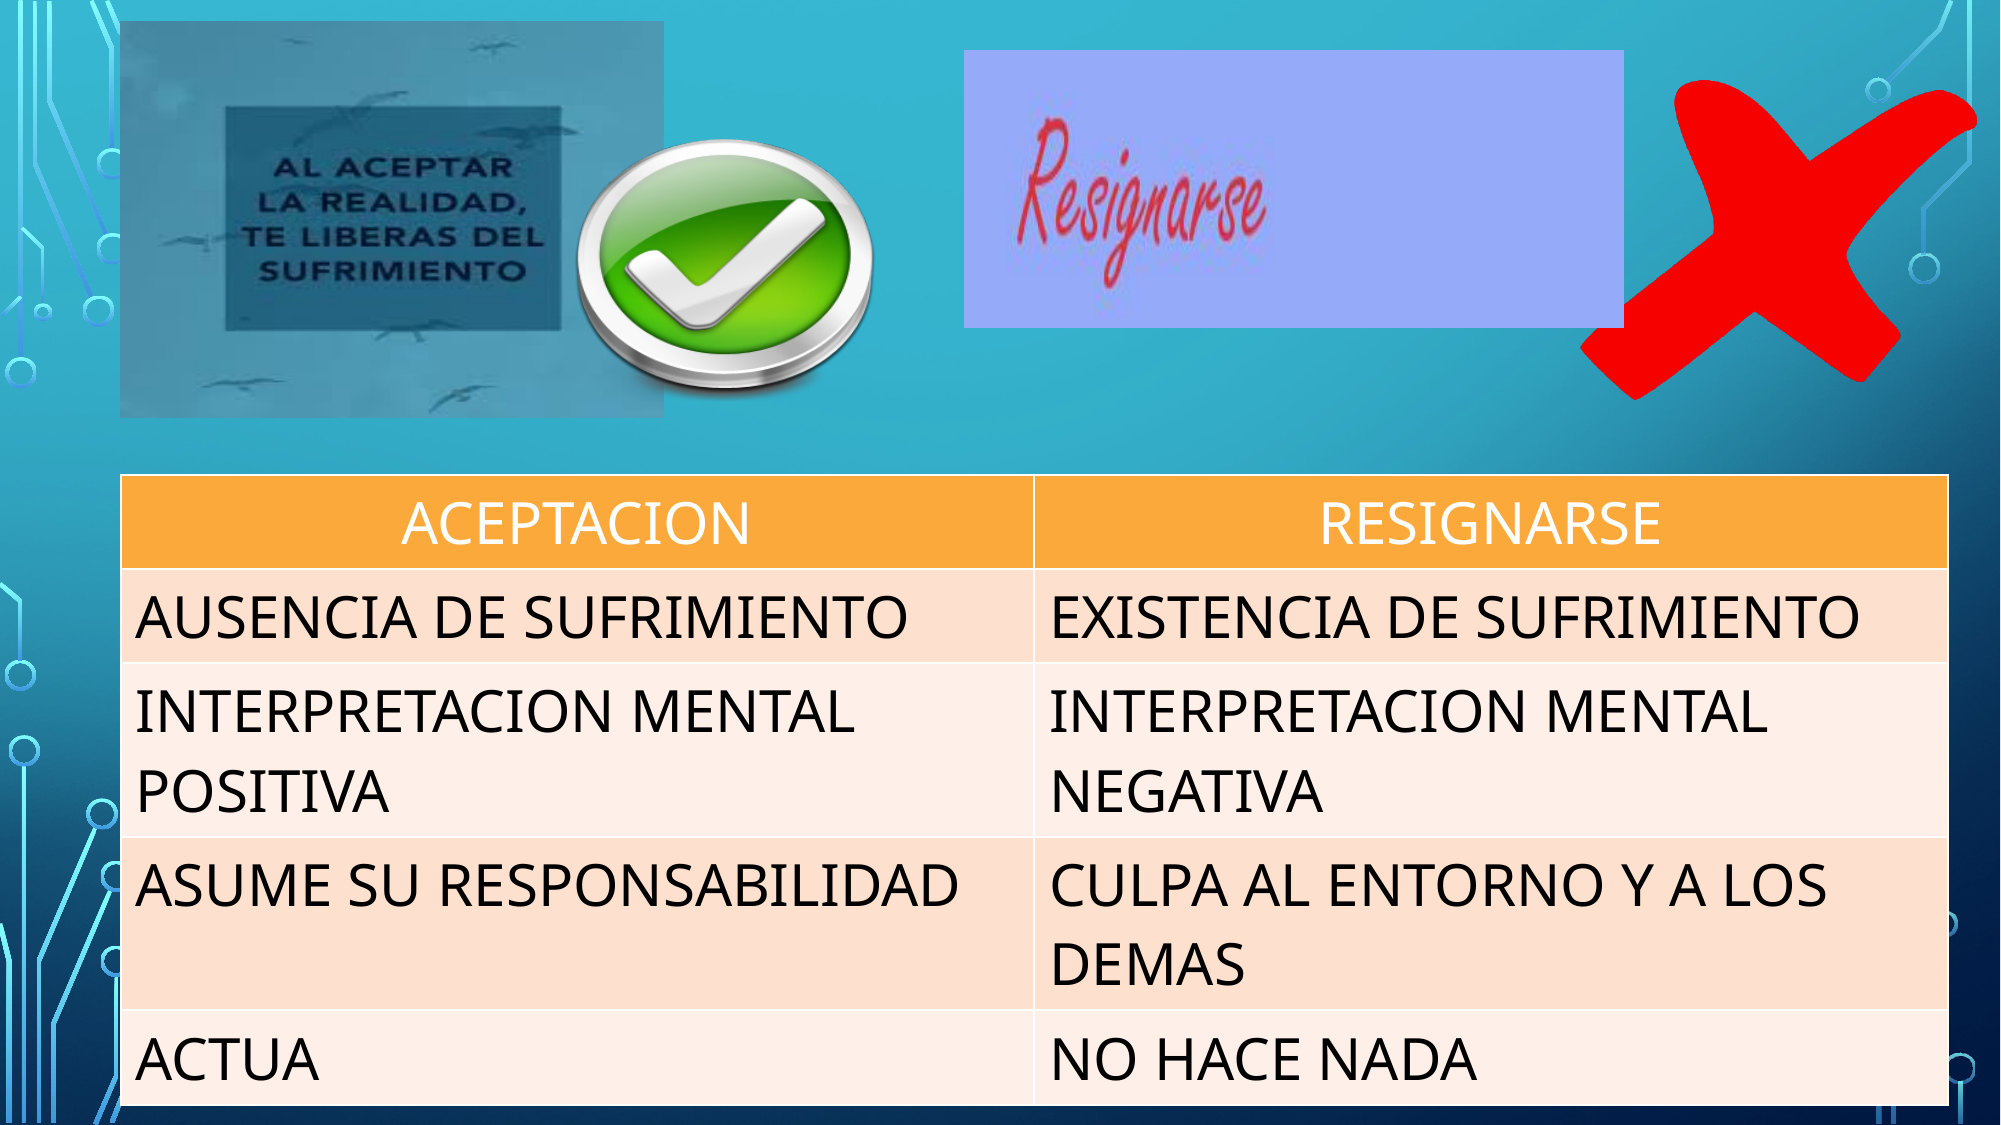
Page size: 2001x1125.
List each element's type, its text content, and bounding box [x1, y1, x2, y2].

table_header ACEPTACION [122, 476, 1033, 568]
table_cell INTERPRETACION MENTAL NEGATIVA [1035, 664, 1947, 836]
table_cell ASUME SU RESPONSABILIDAD [122, 838, 1033, 1009]
table_cell CULPA AL ENTORNO Y A LOS DEMAS [1035, 838, 1947, 1009]
table_cell NO HACE NADA [1035, 1011, 1947, 1104]
table_cell EXISTENCIA DE SUFRIMIENTO [1035, 570, 1947, 662]
picture [964, 50, 1979, 402]
table_cell INTERPRETACION MENTAL POSITIVA [122, 664, 1033, 836]
table_header RESIGNARSE [1035, 476, 1947, 568]
picture [120, 20, 880, 418]
table_cell AUSENCIA DE SUFRIMIENTO [122, 570, 1033, 662]
table_cell ACTUA [122, 1011, 1033, 1104]
